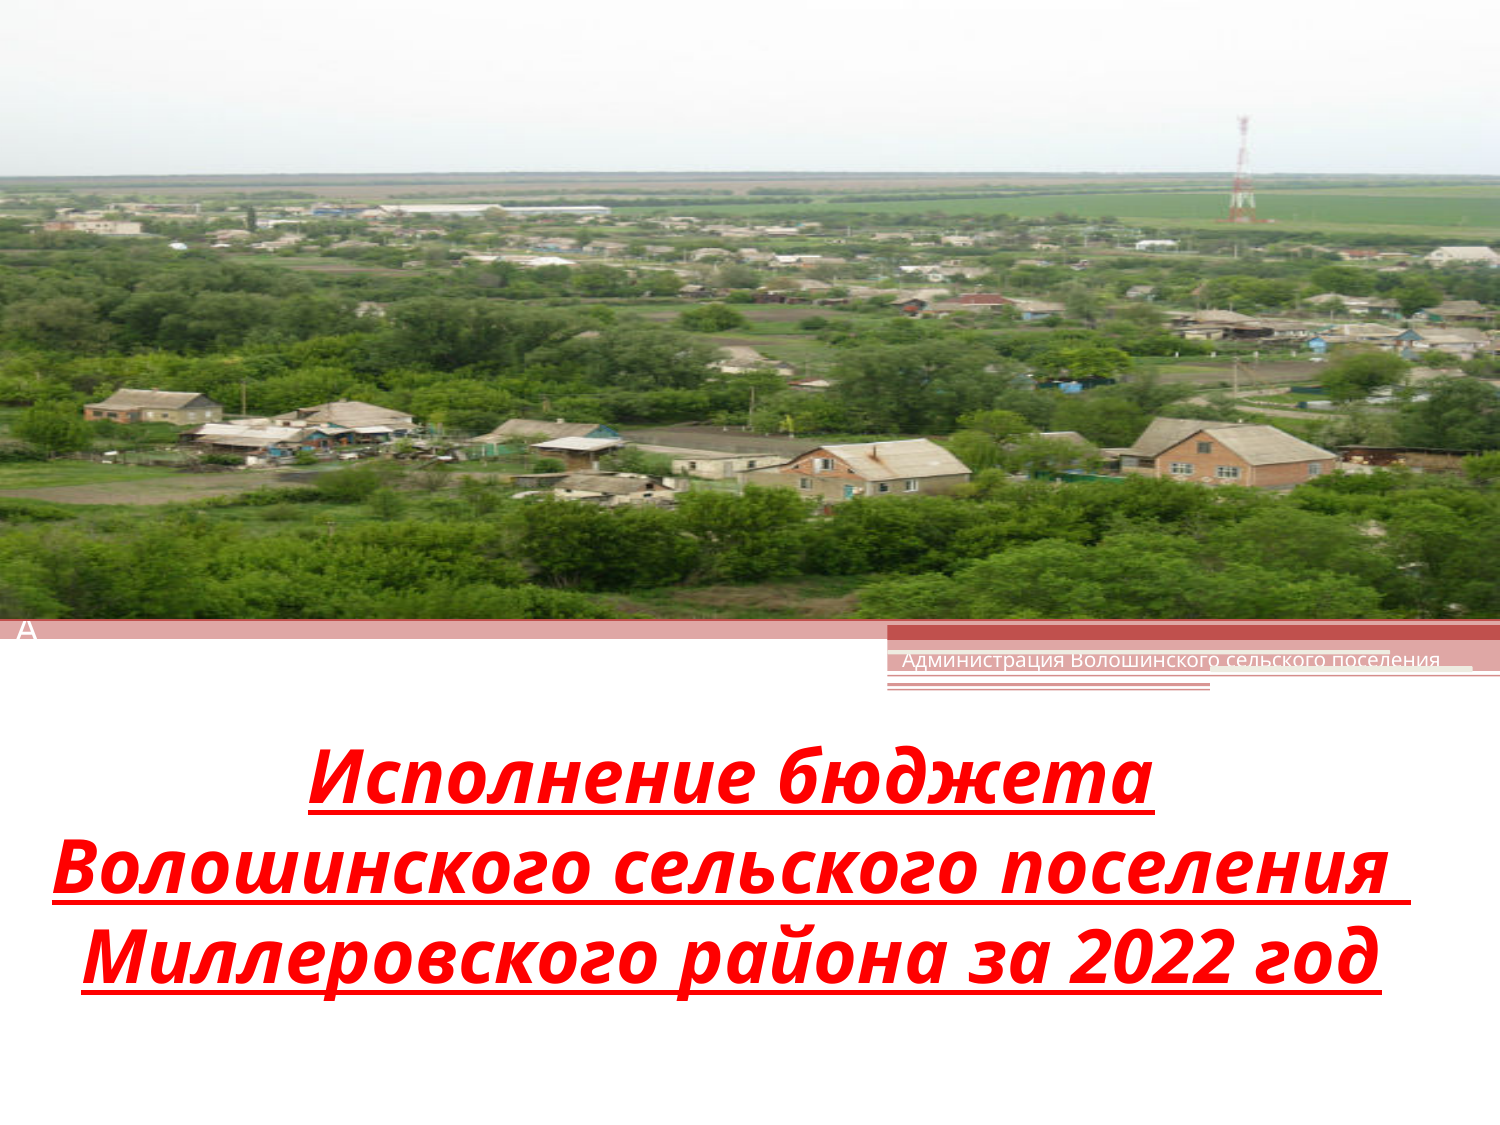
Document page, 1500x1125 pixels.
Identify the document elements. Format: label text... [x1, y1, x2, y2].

text_box [886, 674, 1500, 678]
text_box Администрация Волошинского сельского поселения [886, 640, 1500, 672]
text_box [886, 682, 1211, 687]
picture [0, 0, 1500, 619]
text_box [886, 687, 1211, 692]
text_box [1208, 664, 1474, 674]
text_box Исполнение бюджета Волошинского сельского поселения Миллеровского района за 2022 год [22, 721, 1441, 1007]
text_box [886, 648, 1392, 656]
text_box А [0, 625, 1500, 640]
